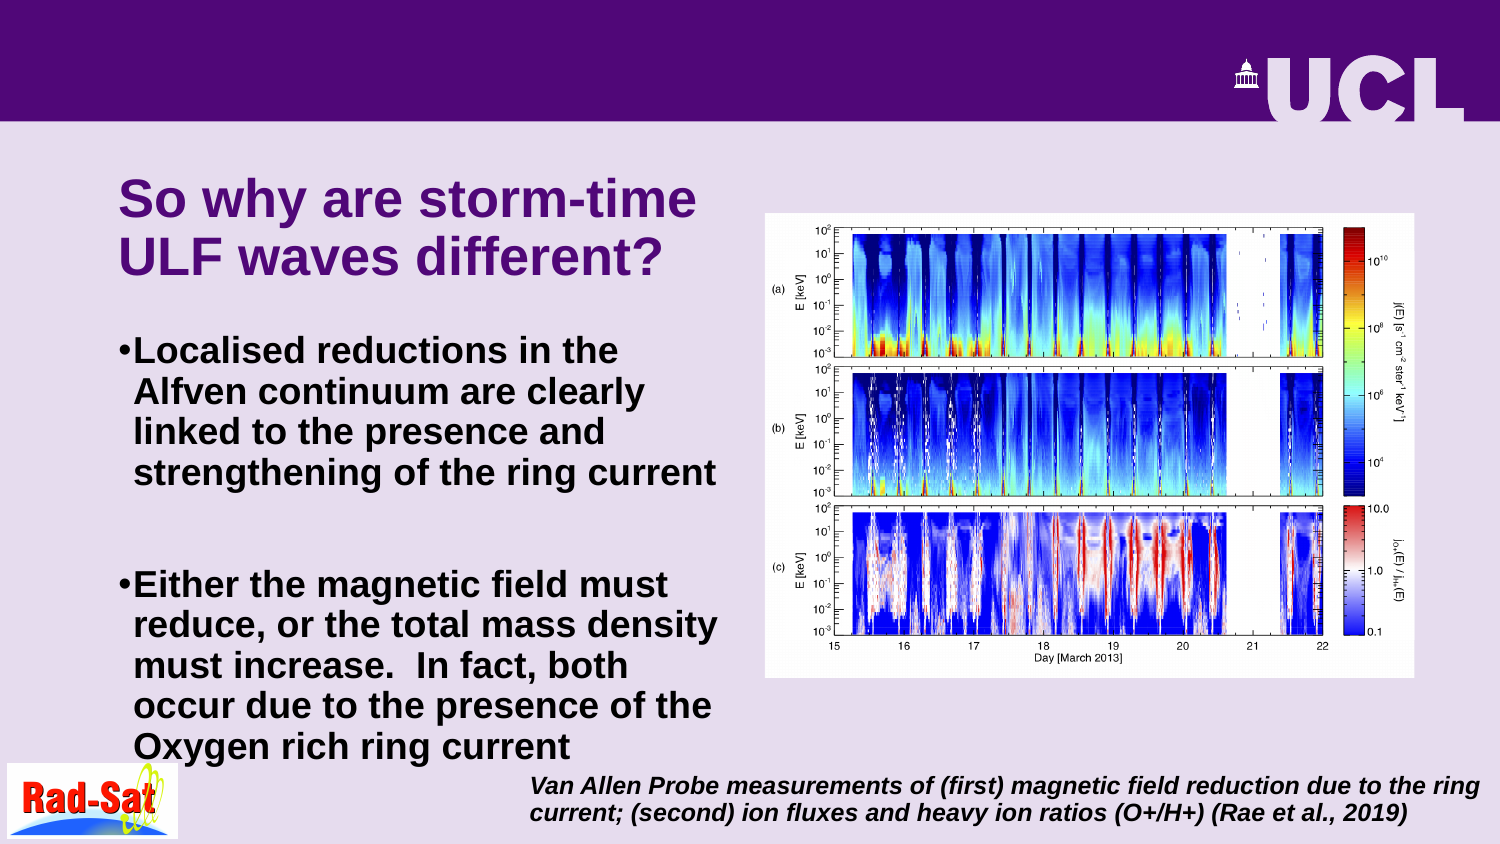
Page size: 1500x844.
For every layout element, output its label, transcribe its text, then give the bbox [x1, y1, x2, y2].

picture [7, 763, 178, 839]
picture [1234, 58, 1259, 88]
list Localised reductions in the Alfven continuum are clearly linked to the presence and strengthening of the ring current Either the magnetic field must reduce, or the total mass density must increase. In fact, both occur due to the presence of the Oxygen rich ring current [103, 324, 745, 764]
list So why are storm-time ULF waves different? [103, 163, 745, 298]
list Van Allen Probe measurements of (first) magnetic field reduction due to the ring current; (second) ion fluxes and heavy ion ratios (O+/H+) (Rae et al., 2019) [514, 765, 1500, 815]
picture [764, 213, 1415, 678]
